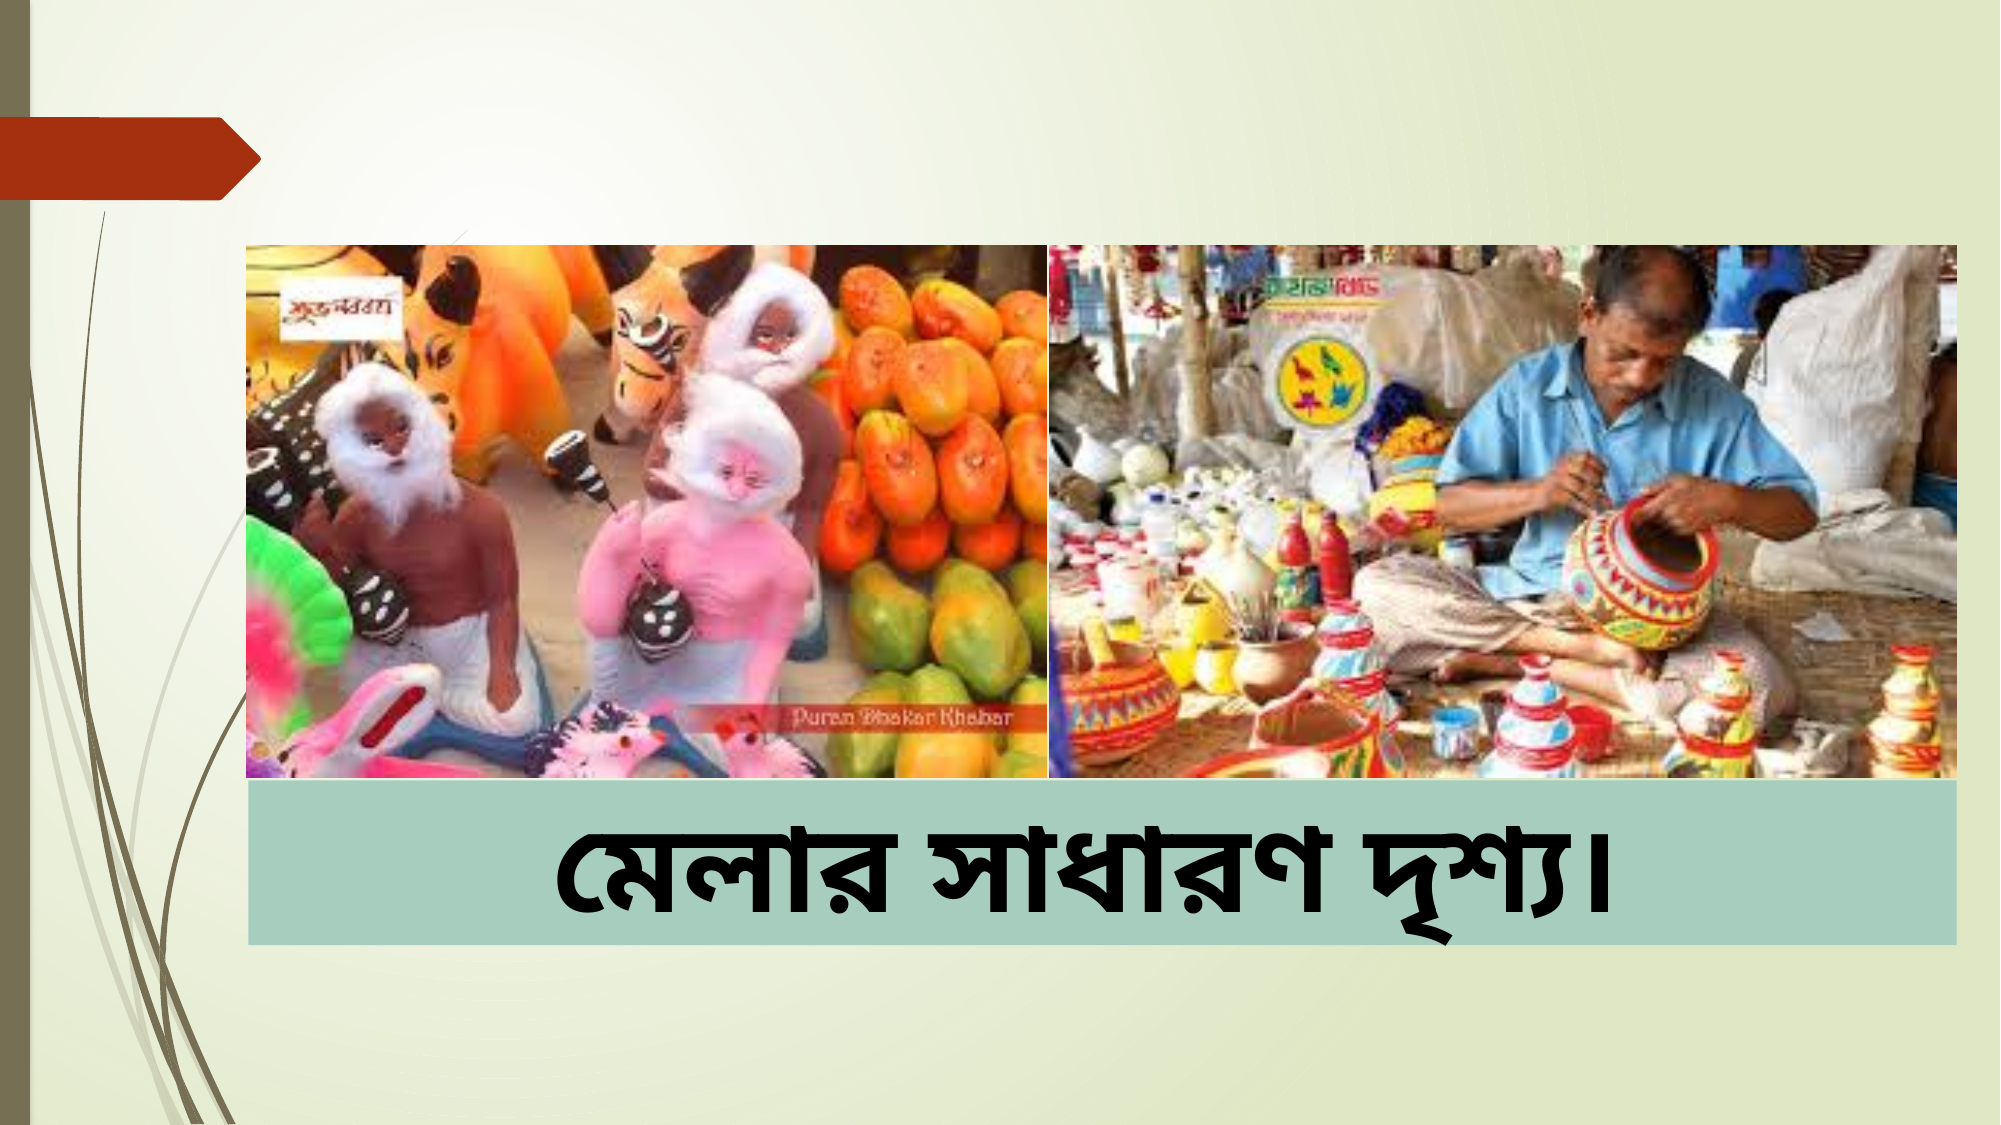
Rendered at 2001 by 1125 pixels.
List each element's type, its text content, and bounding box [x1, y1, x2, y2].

picture [245, 244, 1047, 779]
text_box মেলার সাধারণ দৃশ্য। [248, 785, 1957, 946]
picture [1048, 244, 1957, 779]
